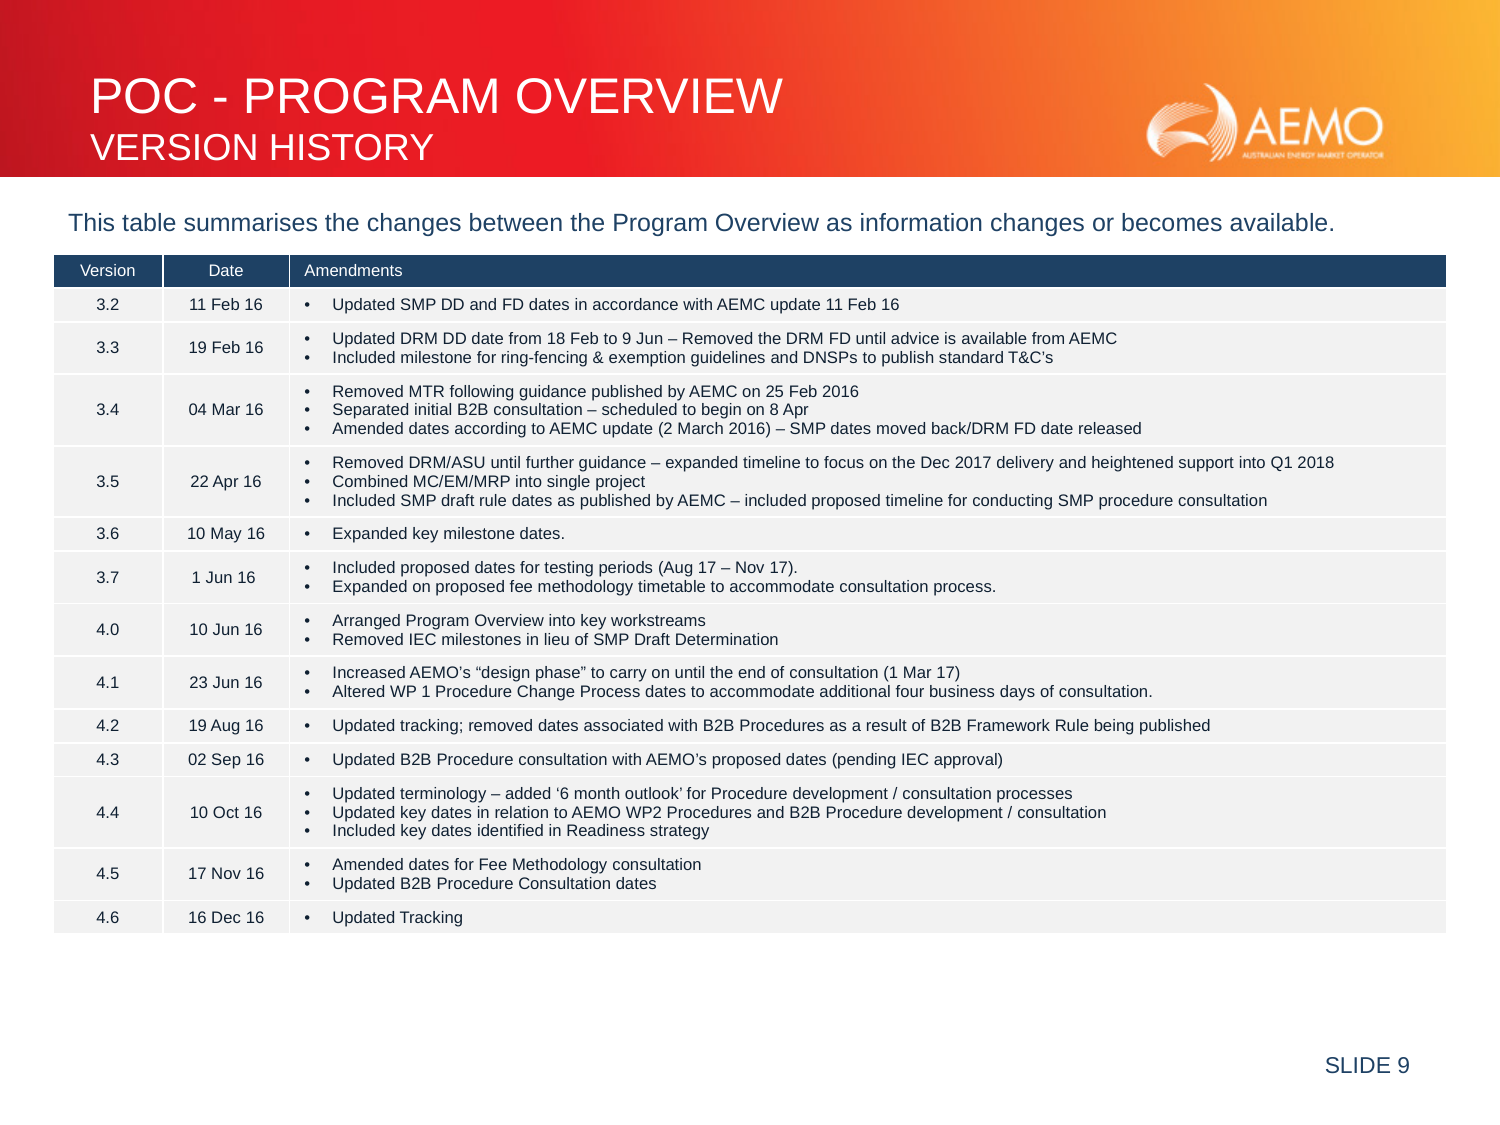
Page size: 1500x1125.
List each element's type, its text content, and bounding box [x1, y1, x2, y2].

table_cell 3.7 [54, 552, 162, 603]
table_header Amendments [290, 255, 1446, 287]
table_cell Updated B2B Procedure consultation with AEMO’s proposed dates (pending IEC approval) [290, 744, 1446, 776]
table_cell 3.4 [54, 375, 162, 445]
table_cell Updated DRM DD date from 18 Feb to 9 Jun – Removed the DRM FD until advice is available from AEMC Included milestone for ring-fencing & exemption guidelines and DNSPs to publish standard T&C’s [290, 323, 1446, 373]
table_cell Amended dates for Fee Methodology consultation Updated B2B Procedure Consultation dates [290, 849, 1446, 900]
table_cell 4.3 [54, 744, 162, 776]
table_cell Increased AEMO’s “design phase” to carry on until the end of consultation (1 Mar 17) Altered WP 1 Procedure Change Process dates to accommodate additional four business days of consultation. [290, 657, 1446, 708]
table_cell 4.6 [54, 901, 162, 933]
table_header Date [164, 255, 289, 287]
table_cell 4.4 [54, 777, 162, 847]
table_cell 3.3 [54, 323, 162, 373]
table_cell 19 Aug 16 [164, 710, 289, 742]
table_cell Removed DRM/ASU until further guidance – expanded timeline to focus on the Dec 2017 delivery and heightened support into Q1 2018 Combined MC/EM/MRP into single project Included SMP draft rule dates as published by AEMC – included proposed timeline for conducting SMP procedure consultation [290, 447, 1446, 516]
table_cell Updated SMP DD and FD dates in accordance with AEMC update 11 Feb 16 [290, 289, 1446, 321]
table_cell Updated Tracking [290, 901, 1446, 933]
table_cell 4.0 [54, 604, 162, 655]
table_cell 10 Oct 16 [164, 777, 289, 847]
table_cell 16 Dec 16 [164, 901, 289, 933]
table_cell 02 Sep 16 [164, 744, 289, 776]
table_cell 3.2 [54, 289, 162, 321]
table_cell Removed MTR following guidance published by AEMC on 25 Feb 2016 Separated initial B2B consultation – scheduled to begin on 8 Apr Amended dates according to AEMC update (2 March 2016) – SMP dates moved back/DRM FD date released [290, 375, 1446, 445]
title PoC - Program Overview Version history [75, 35, 1114, 176]
table_cell 23 Jun 16 [164, 657, 289, 708]
table_cell 11 Feb 16 [164, 289, 289, 321]
table_cell 19 Feb 16 [164, 323, 289, 373]
table_cell 22 Apr 16 [164, 447, 289, 516]
table_cell Updated terminology – added ‘6 month outlook’ for Procedure development / consultation processes Updated key dates in relation to AEMO WP2 Procedures and B2B Procedure development / consultation Included key dates identified in Readiness strategy [290, 777, 1446, 847]
table_cell 4.1 [54, 657, 162, 708]
table_cell Expanded key milestone dates. [290, 518, 1446, 550]
table_cell 3.6 [54, 518, 162, 550]
table_cell 10 Jun 16 [164, 604, 289, 655]
picture [0, 0, 1500, 177]
list This table summarises the changes between the Program Overview as information changes or becomes available. [53, 199, 1447, 253]
table_cell 10 May 16 [164, 518, 289, 550]
table_cell 4.5 [54, 849, 162, 900]
table_cell Arranged Program Overview into key workstreams Removed IEC milestones in lieu of SMP Draft Determination [290, 604, 1446, 655]
table_cell 4.2 [54, 710, 162, 742]
table_cell 1 Jun 16 [164, 552, 289, 603]
table_header Version [54, 255, 162, 287]
table_cell 17 Nov 16 [164, 849, 289, 900]
table_cell 3.5 [54, 447, 162, 516]
table_cell Included proposed dates for testing periods (Aug 17 – Nov 17). Expanded on proposed fee methodology timetable to accommodate consultation process. [290, 552, 1446, 603]
table_cell Updated tracking; removed dates associated with B2B Procedures as a result of B2B Framework Rule being published [290, 710, 1446, 742]
table_cell 04 Mar 16 [164, 375, 289, 445]
